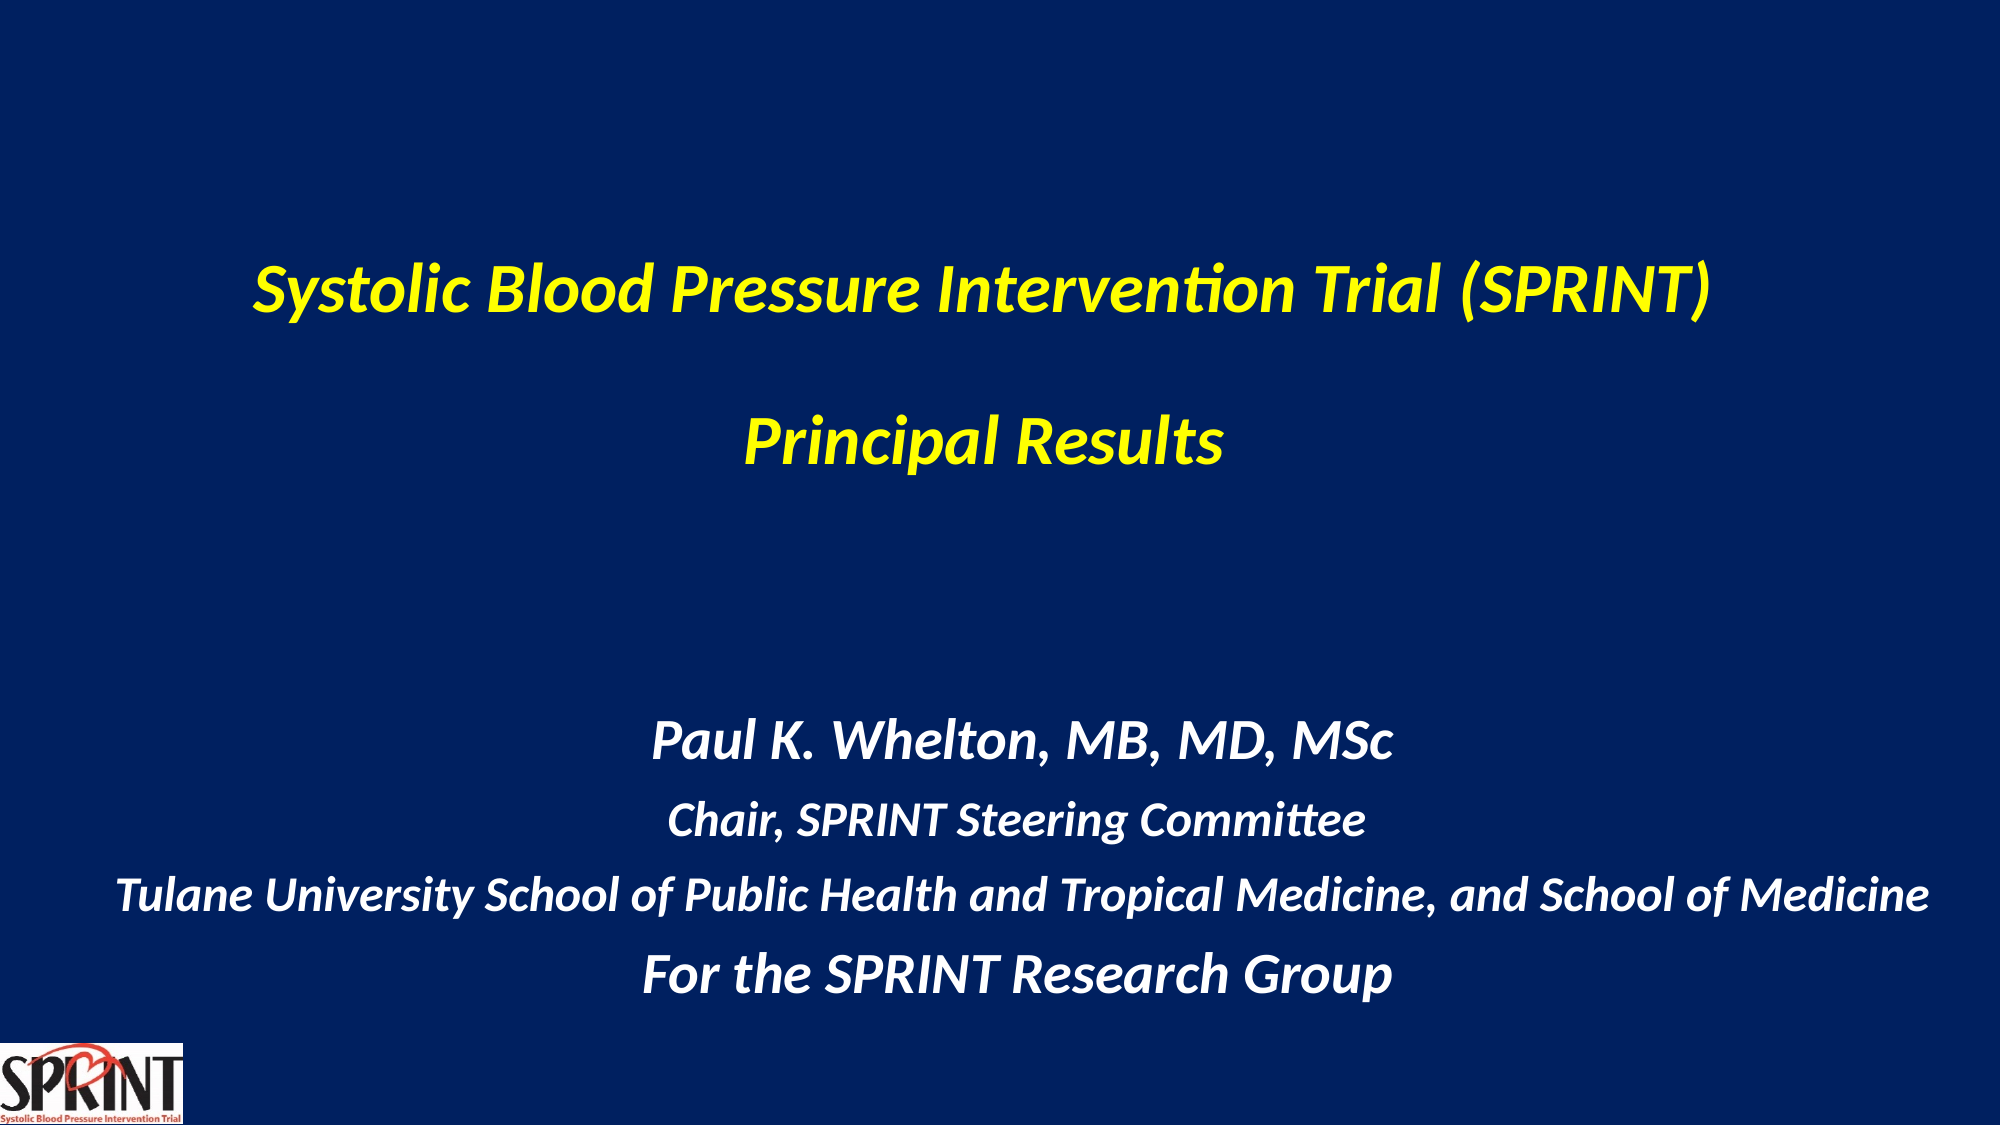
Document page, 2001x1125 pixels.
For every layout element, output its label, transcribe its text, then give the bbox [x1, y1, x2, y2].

picture [0, 1043, 183, 1124]
subtitle Paul K. Whelton, MB, MD, MSc Chair, SPRINT Steering Committee Tulane University School of Public Health and Tropical Medicine, and School of Medicine For the SPRINT Research Group [92, 701, 1954, 974]
title Systolic Blood Pressure Intervention Trial (SPRINT) Principal Results [43, 242, 1925, 634]
